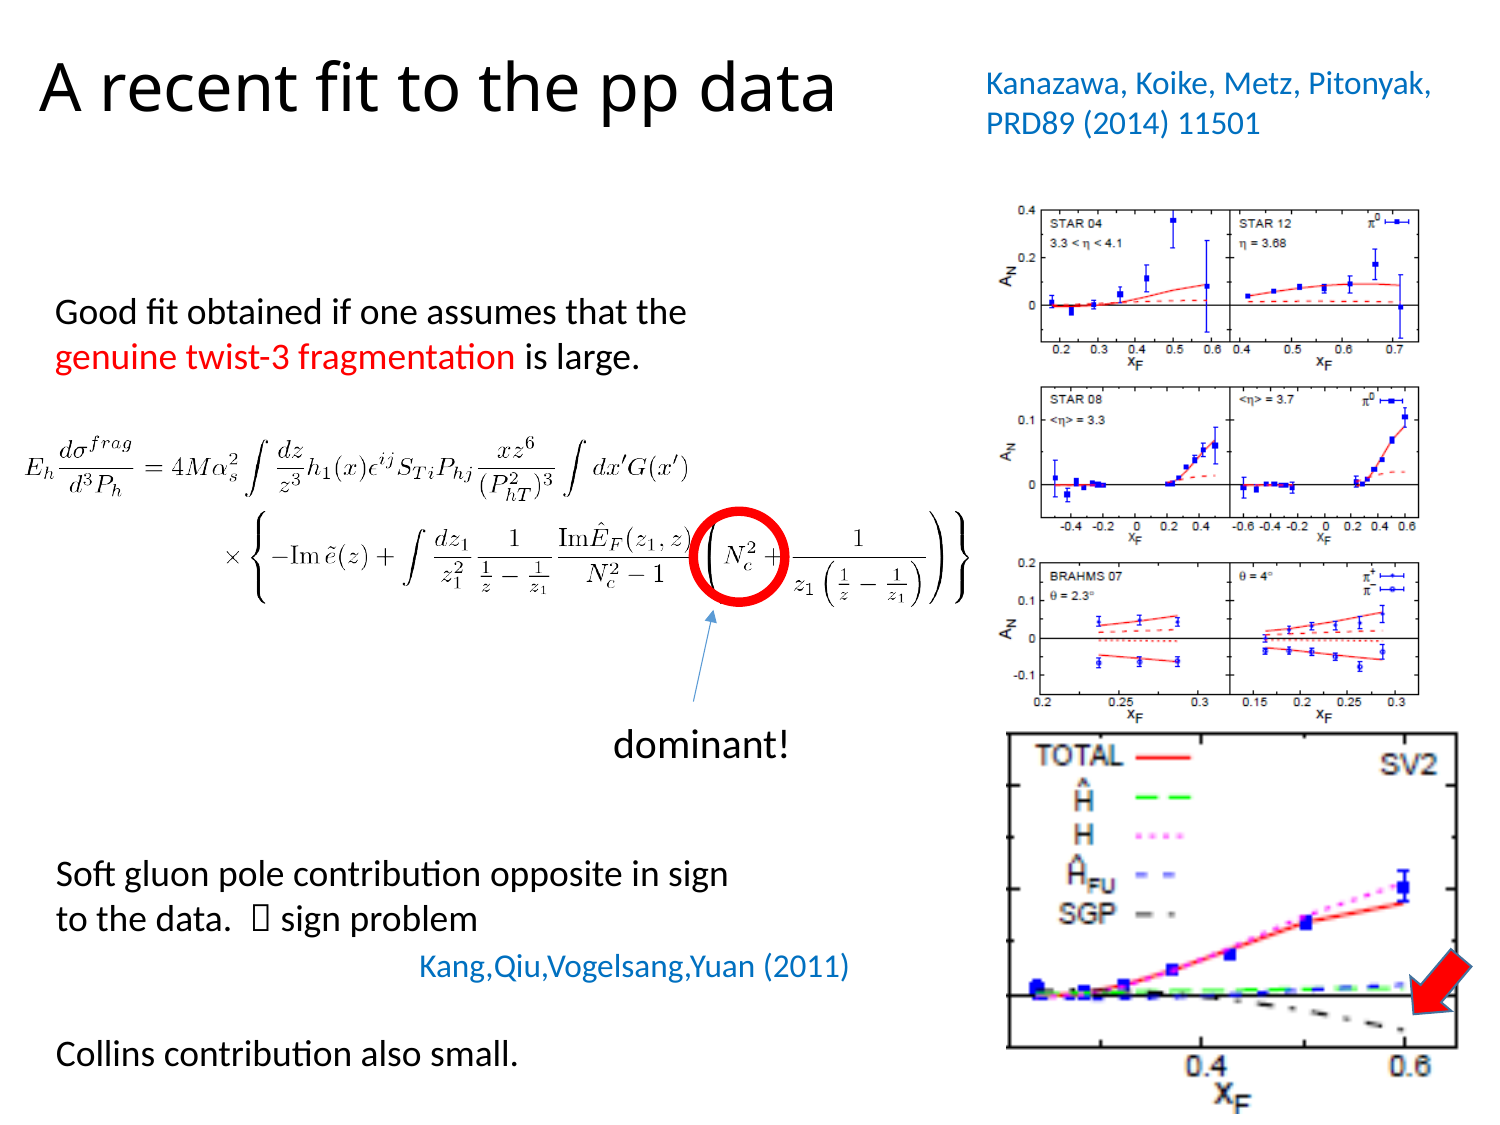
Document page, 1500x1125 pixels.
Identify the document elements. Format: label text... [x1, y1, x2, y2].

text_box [693, 609, 714, 702]
picture [984, 190, 1438, 726]
text_box Kanazawa, Koike, Metz, Pitonyak, PRD89 (2014) 11501 [971, 53, 1463, 149]
text_box dominant! [598, 709, 806, 774]
text_box Soft gluon pole contribution opposite in sign to the data.  sign problem Collins contribution also small. [41, 842, 754, 1082]
picture [1006, 727, 1465, 1114]
text_box [1465, 959, 1473, 976]
text_box Kang,Qiu,Vogelsang,Yuan (2011) [404, 937, 866, 992]
picture [24, 435, 969, 607]
text_box Good fit obtained if one assumes that the genuine twist-3 fragmentation is large. [40, 190, 712, 385]
title A recent fit to the pp data [24, 0, 1319, 199]
